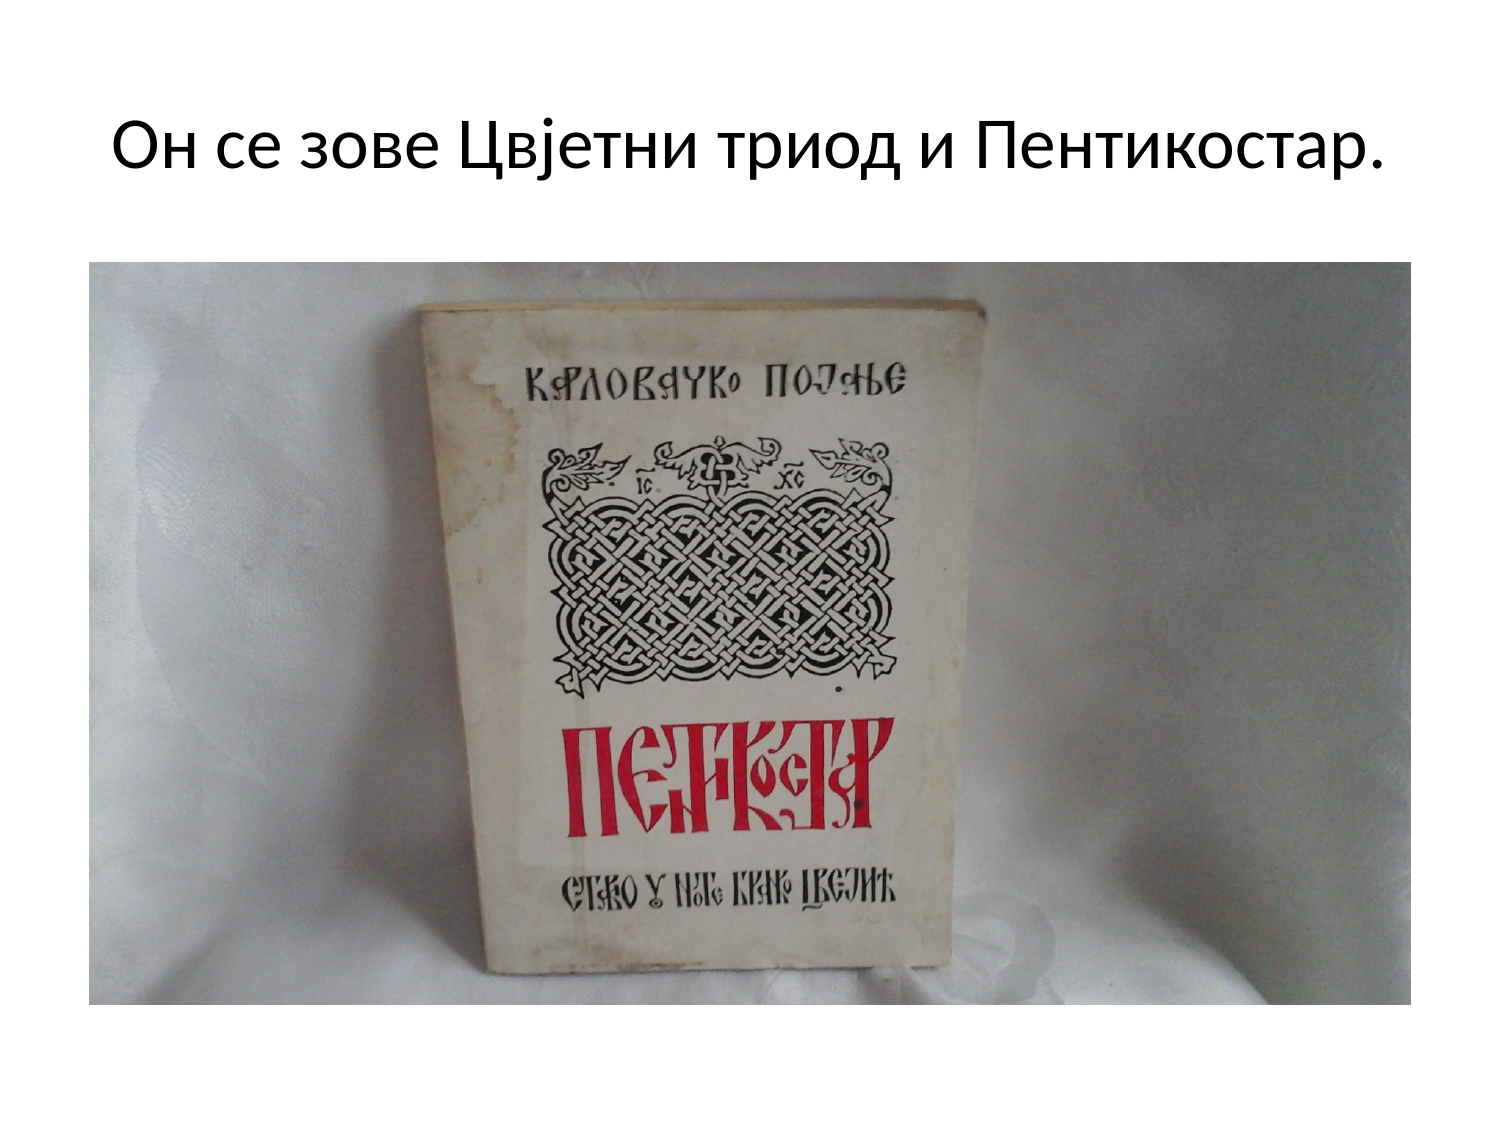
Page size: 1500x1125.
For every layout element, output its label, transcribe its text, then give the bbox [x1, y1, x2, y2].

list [89, 262, 1411, 1006]
title Он се зове Цвјетни триод и Пентикостар. [75, 45, 1425, 233]
